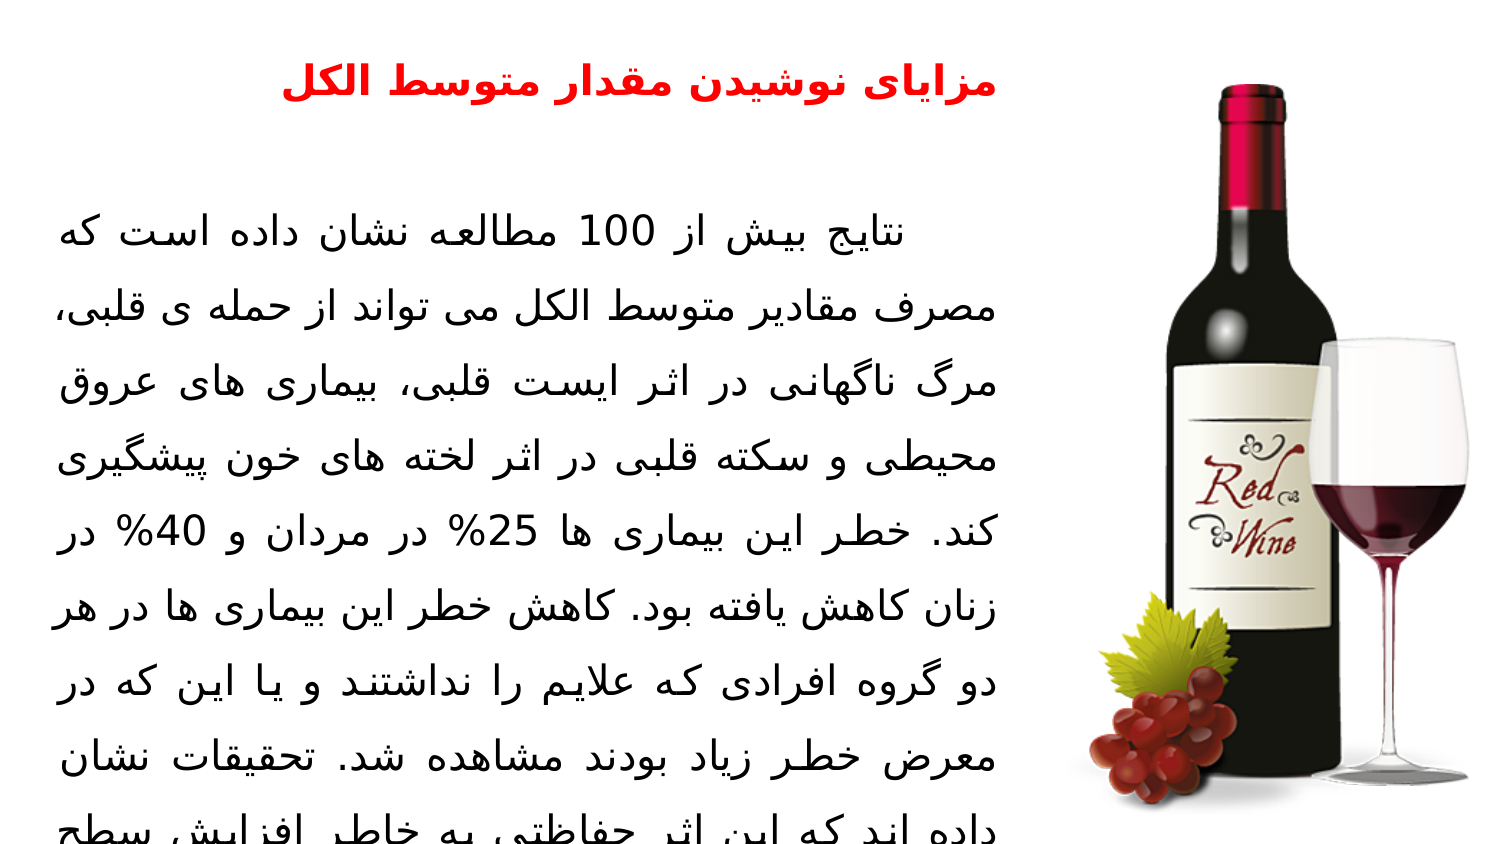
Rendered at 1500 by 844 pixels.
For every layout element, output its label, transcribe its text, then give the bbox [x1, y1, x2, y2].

text_box مزایای نوشیدن مقدار متوسط الکل نتایج بیش از 100 مطالعه نشان داده است که مصرف مقادیر متوسط الکل می تواند از حمله ی قلبی، مرگ ناگهانی در اثر ایست قلبی، بیماری های عروق محیطی و سکته قلبی در اثر لخته های خون پیشگیری کند. خطر این بیماری ها 25% در مردان و 40% در زنان کاهش یافته بود. کاهش خطر این بیماری ها در هر دو گروه افرادی که علایم را نداشتند و یا این که در معرض خطر زیاد بودند مشاهده شد. تحقیقات نشان داده اند که این اثر حفاظتی به خاطر افزایش سطح HDL یا 'کلسترول خوب' و کاهش احتمال لخته شدن خون است. [38, 21, 1014, 844]
picture [899, 84, 1500, 819]
